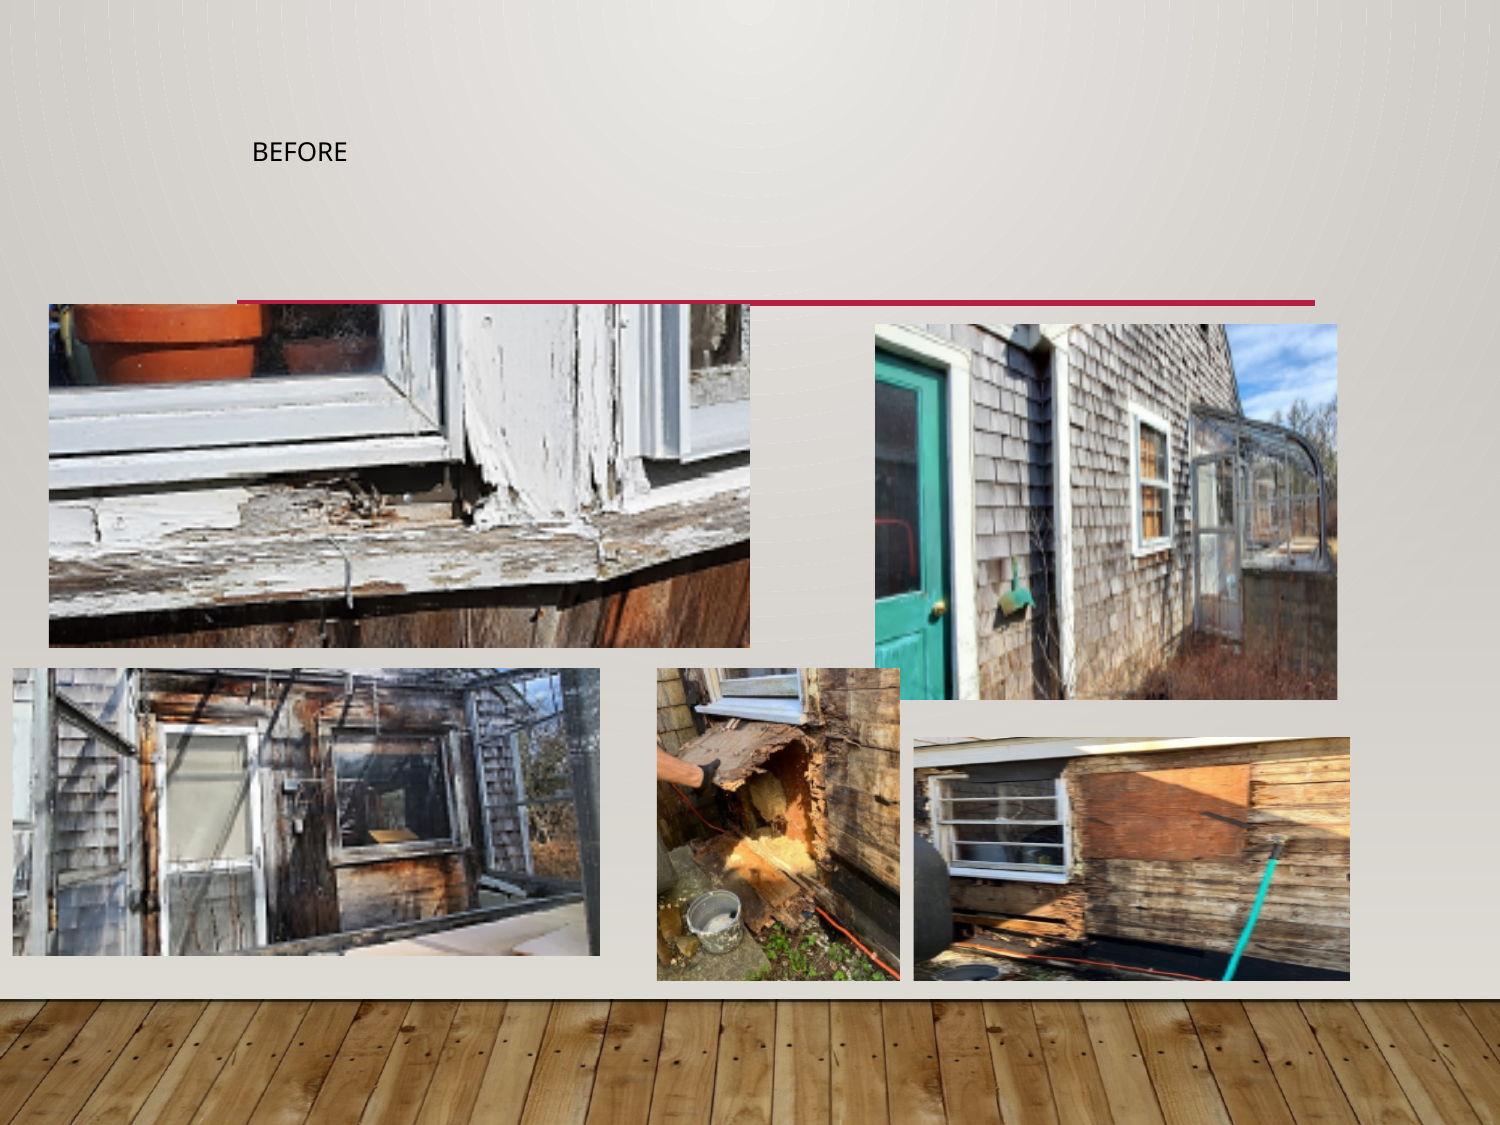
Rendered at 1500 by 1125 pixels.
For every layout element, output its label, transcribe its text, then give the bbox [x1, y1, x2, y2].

picture [656, 324, 1338, 982]
picture [0, 999, 1500, 1125]
title Before [236, 131, 1315, 175]
picture [913, 737, 1351, 982]
picture [12, 667, 601, 956]
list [48, 303, 751, 649]
